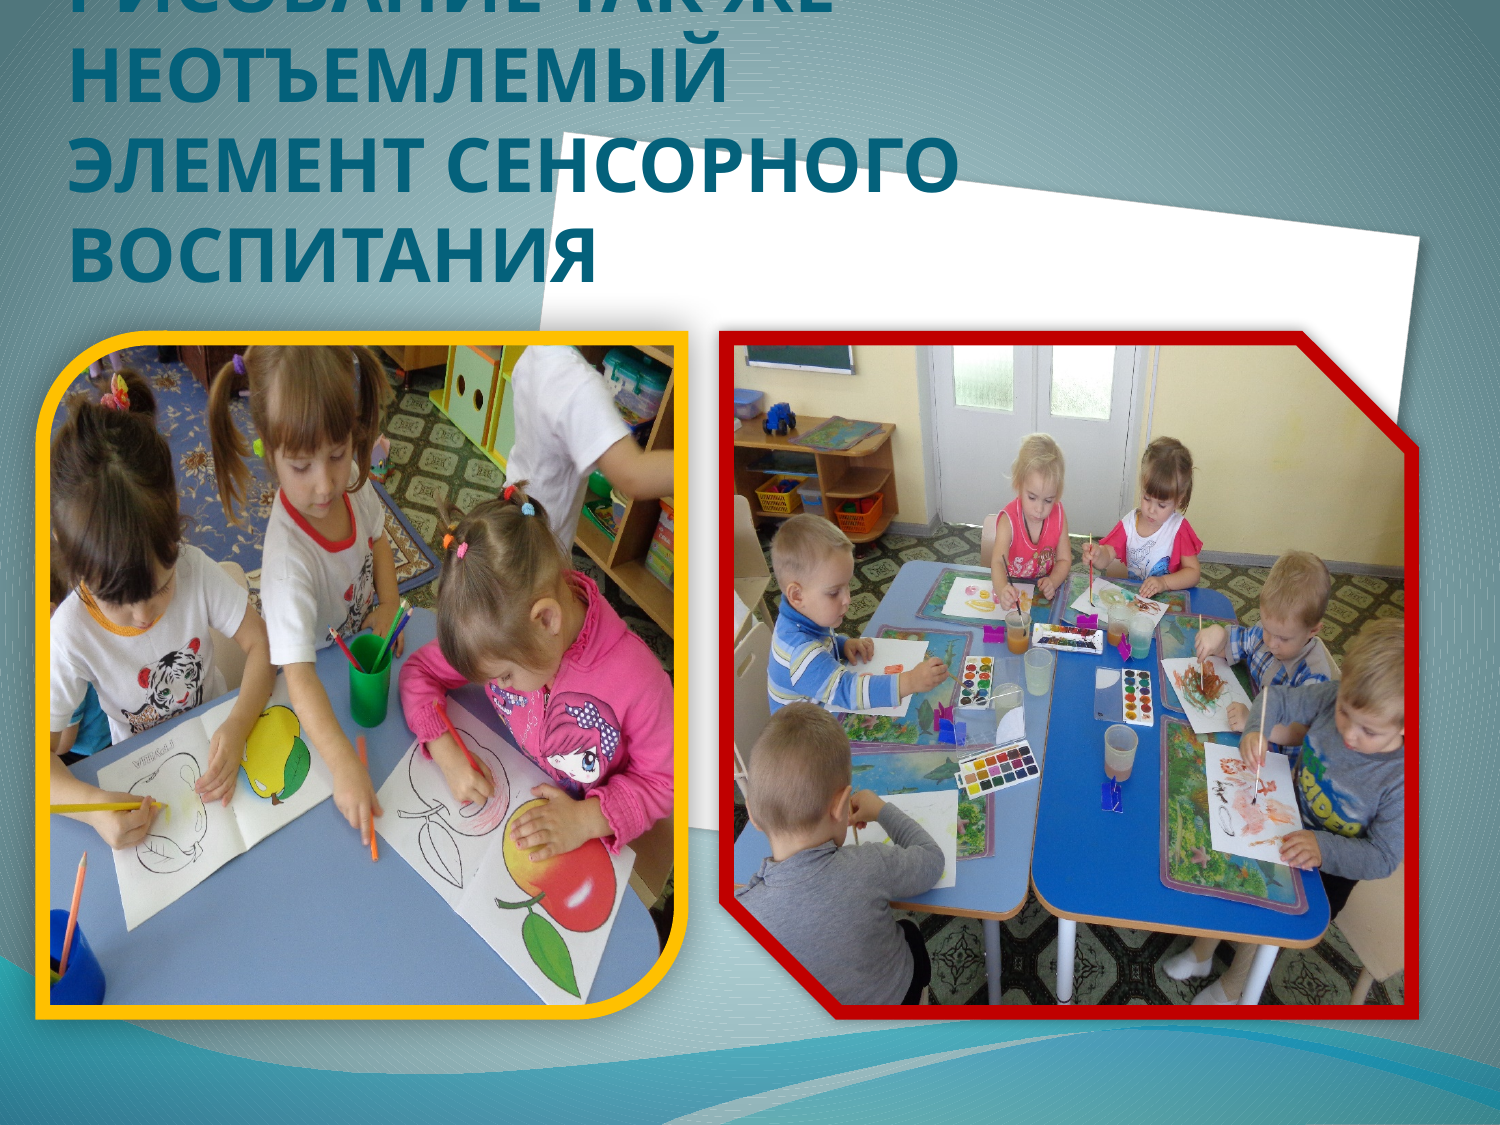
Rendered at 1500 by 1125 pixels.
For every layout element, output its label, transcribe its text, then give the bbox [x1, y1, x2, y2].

title РИСОВАНИЕ ТАК ЖЕ НЕОТЪЕМЛЕМЫЙ ЭЛЕМЕНТ СЕНСОРНОГО ВОСПИТАНИЯ [58, 0, 1008, 305]
picture [42, 337, 682, 1013]
picture [726, 337, 1412, 1013]
